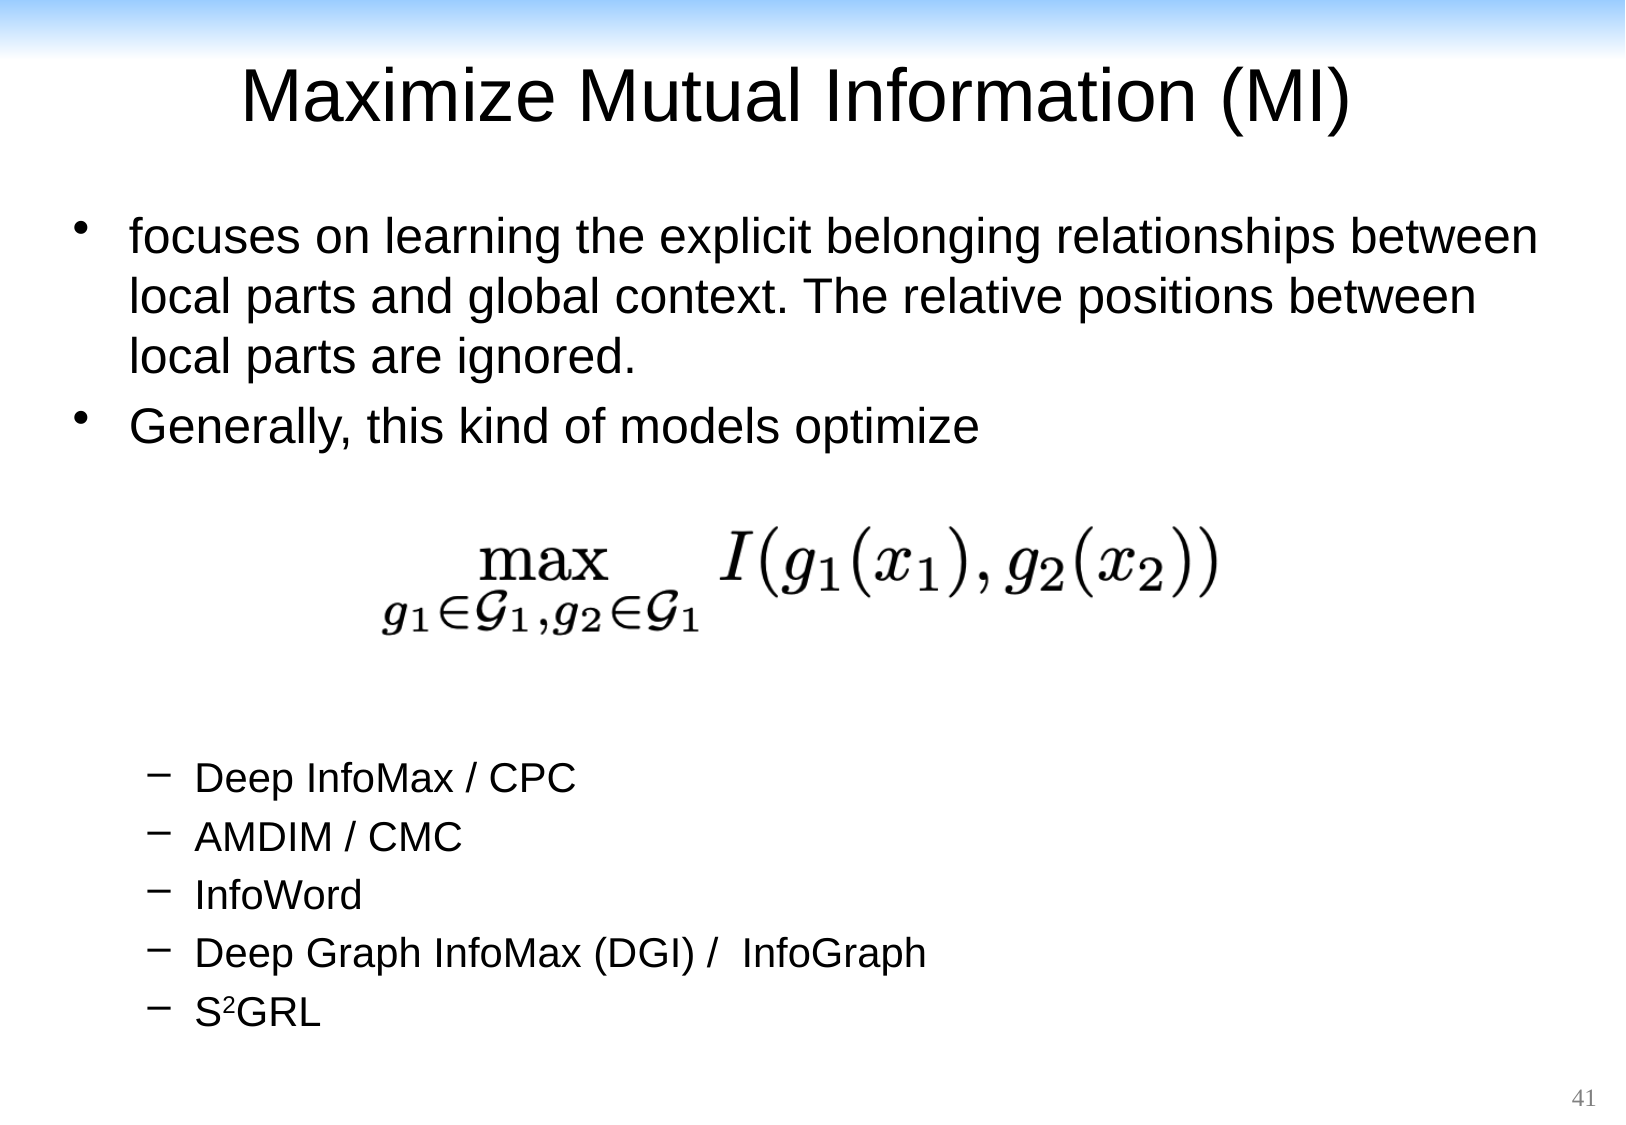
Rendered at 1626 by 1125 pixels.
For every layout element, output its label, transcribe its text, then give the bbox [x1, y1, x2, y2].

picture [375, 523, 1227, 638]
list focuses on learning the explicit belonging relationships between local parts and global context. The relative positions between local parts are ignored. Generally, this kind of models optimize Deep InfoMax / CPC AMDIM / CMC InfoWord Deep Graph InfoMax (DGI) / InfoGraph S2GRL [57, 196, 1557, 1005]
title Maximize Mutual Information (MI) [39, 71, 1576, 202]
